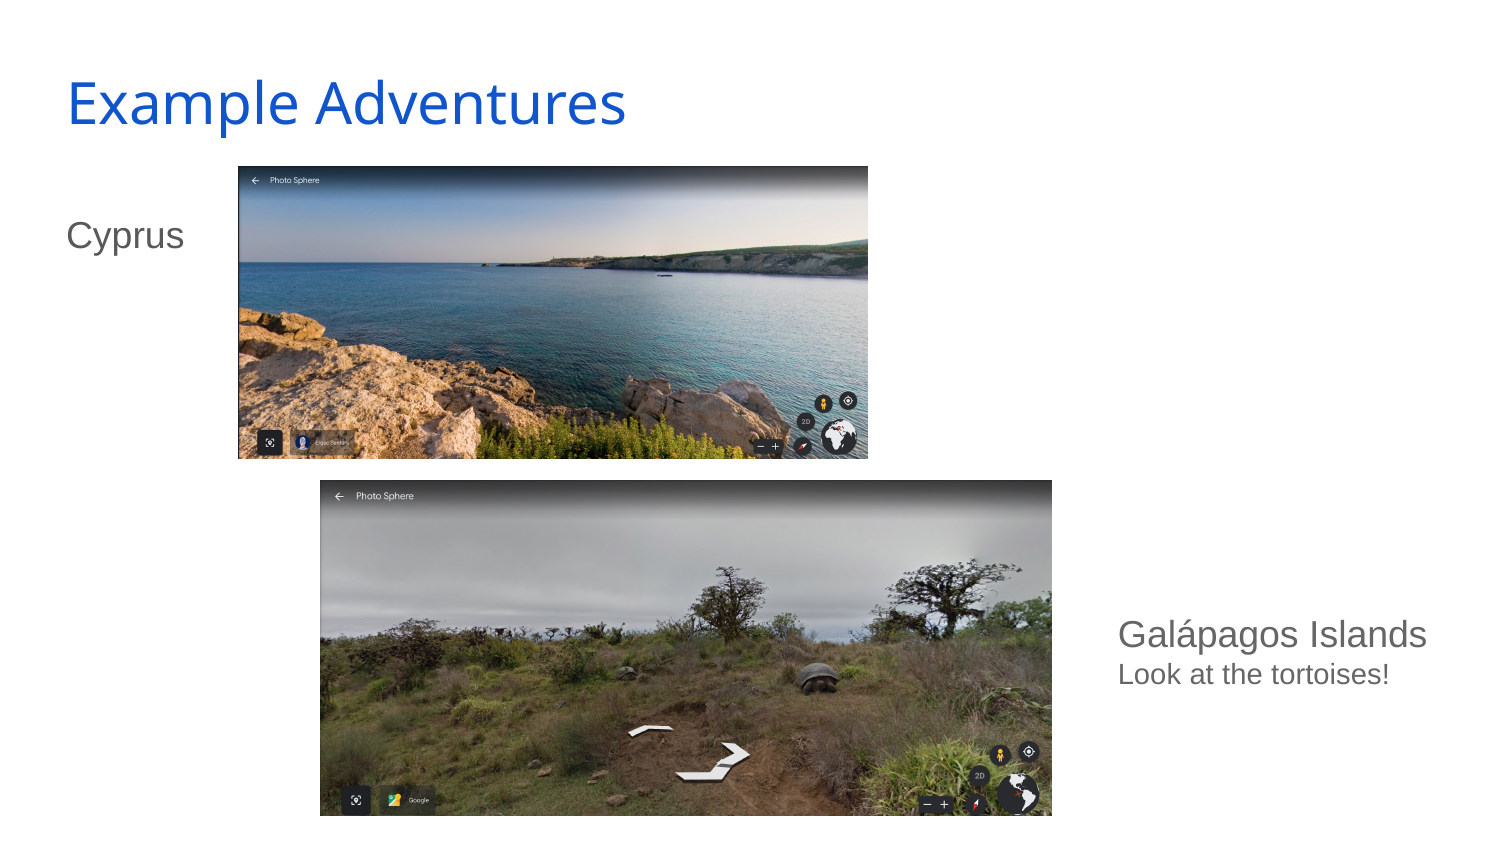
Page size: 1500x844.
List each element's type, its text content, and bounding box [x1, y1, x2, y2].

title Example Adventures [51, 51, 1449, 146]
text_box Galápagos Islands Look at the tortoises! [1102, 595, 1500, 700]
picture [320, 479, 1052, 816]
list Cyprus [51, 189, 226, 261]
picture [237, 166, 868, 459]
